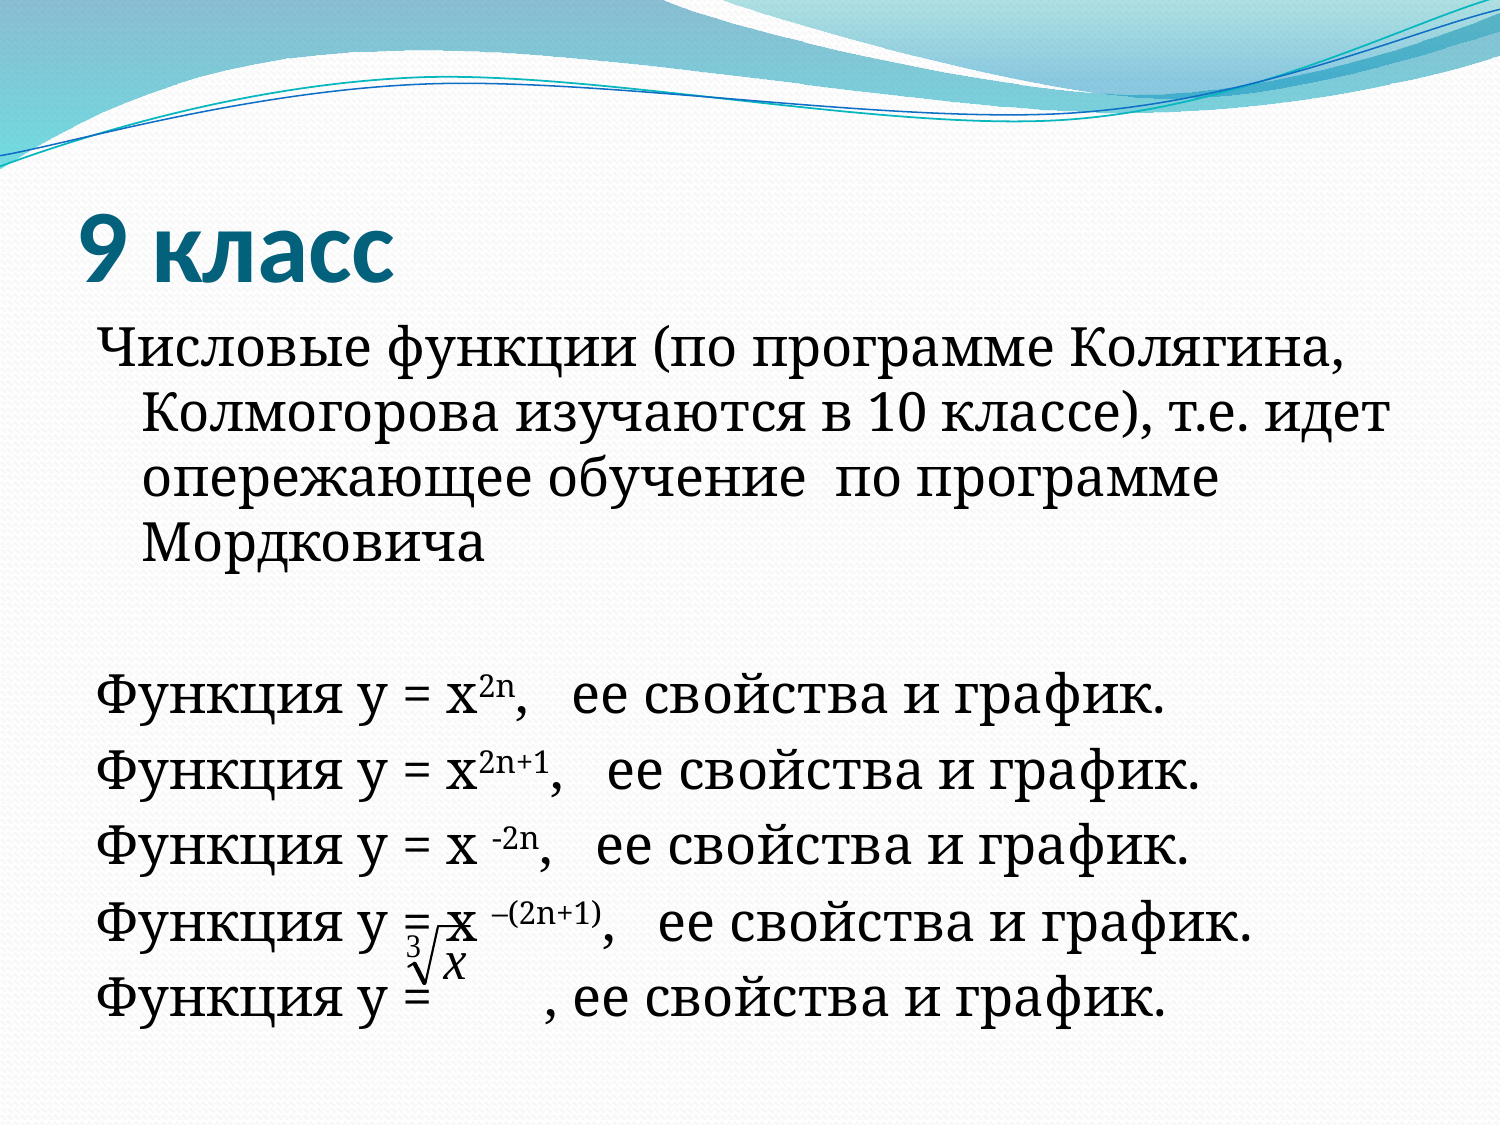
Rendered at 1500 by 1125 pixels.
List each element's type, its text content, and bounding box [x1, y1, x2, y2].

list Числовые функции (по программе Колягина, Колмогорова изучаются в 10 классе), т.е. идет опережающее обучение по программе Мордковича Функция y = x2n, ее свойства и график. Функция y = x2n+1, ее свойства и график. Функция y = x -2n, ее свойства и график. Функция y = x –(2n+1), ее свойства и график. Функция y = , ее свойства и график. [82, 304, 1409, 1043]
title 9 класс [75, 115, 1425, 303]
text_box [398, 913, 481, 999]
